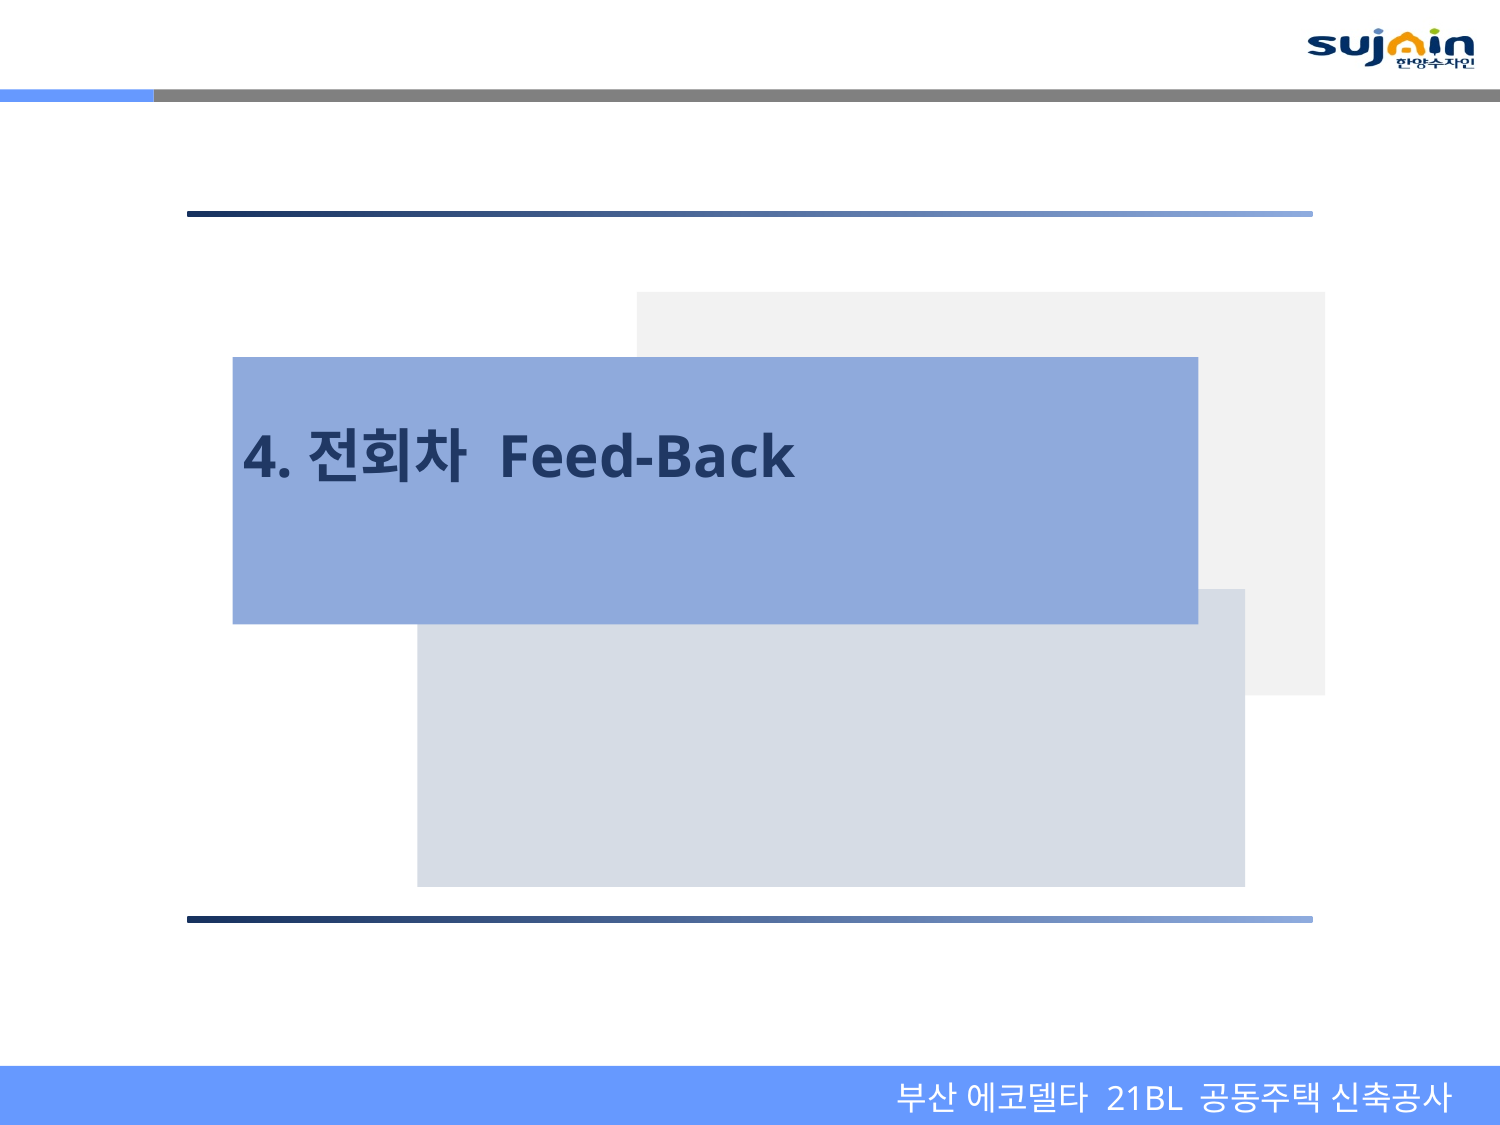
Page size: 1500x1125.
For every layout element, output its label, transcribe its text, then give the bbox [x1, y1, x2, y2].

text_box 4.전회차 Feed-Back [232, 413, 1155, 515]
text_box [636, 291, 1326, 696]
text_box [186, 916, 1313, 923]
text_box [231, 356, 1199, 625]
text_box [186, 210, 1313, 218]
picture [1300, 16, 1491, 79]
text_box [416, 588, 1246, 888]
